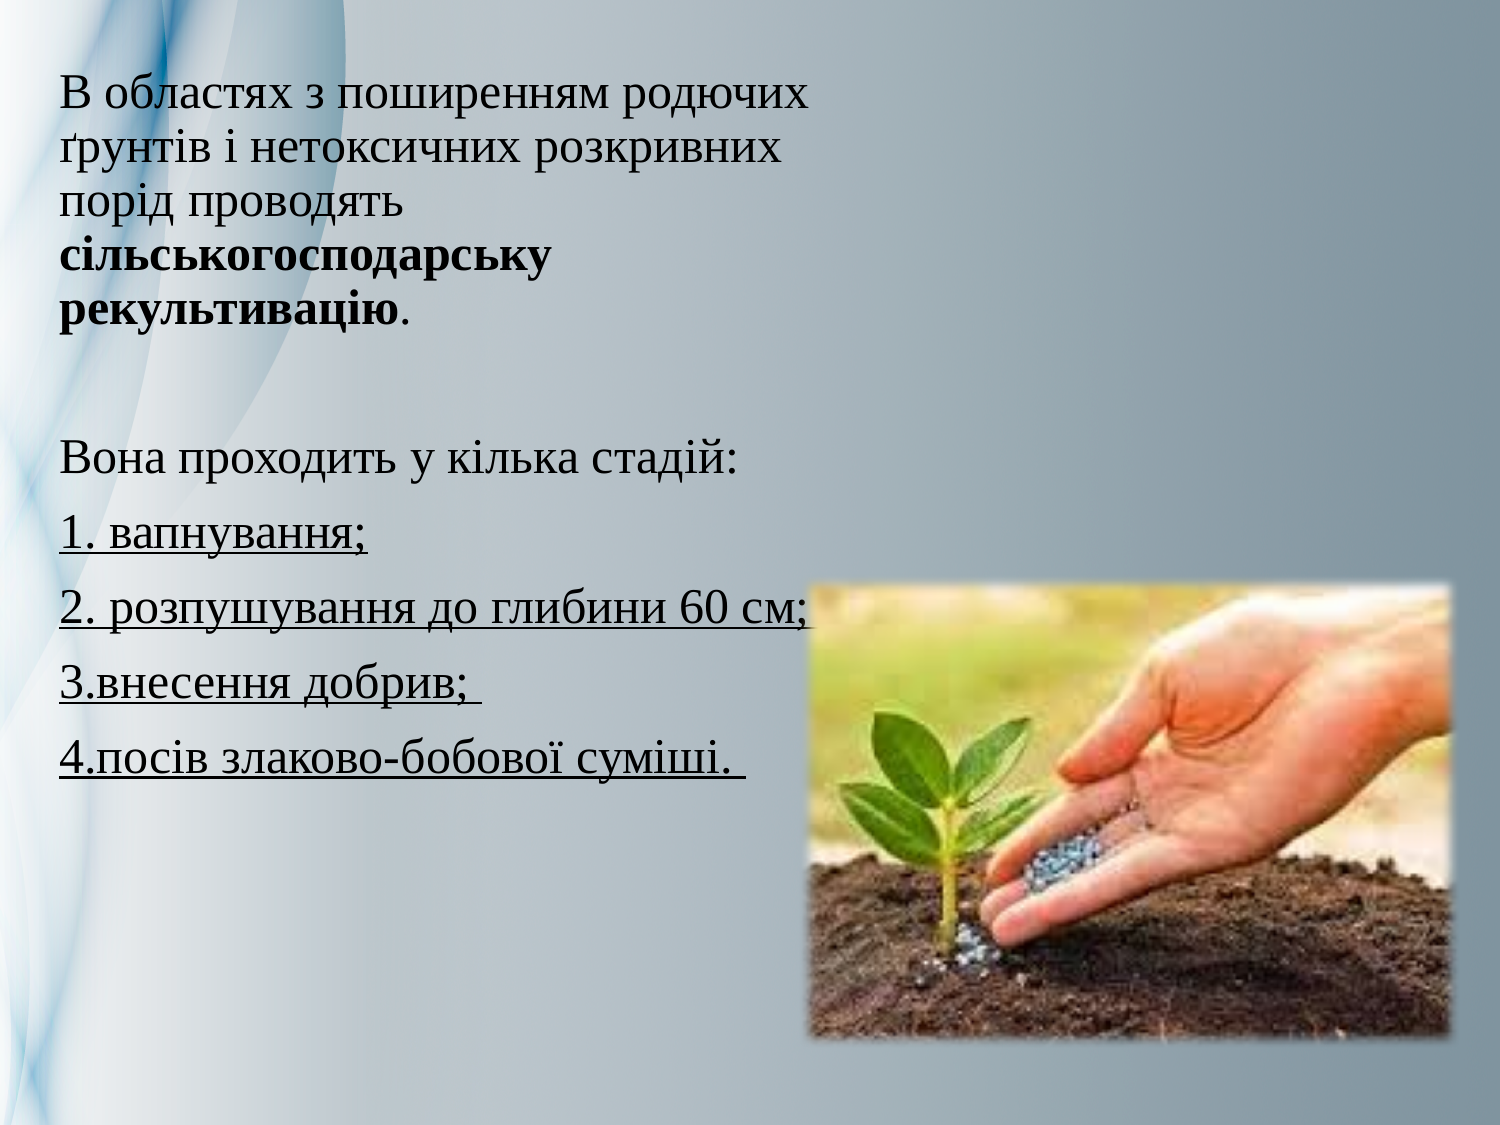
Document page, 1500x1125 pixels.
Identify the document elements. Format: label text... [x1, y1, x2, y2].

picture [0, 0, 1500, 1125]
list В областях з поширенням родючих ґрунтів і нетоксичних розкривних порід проводять сільськогосподарську рекультивацію. Вона проходить у кілька стадій: 1. вапнування; 2. розпушування до глибини 60 см; 3.внесення добрив; 4.посів злаково-бобової суміші. [44, 57, 839, 825]
